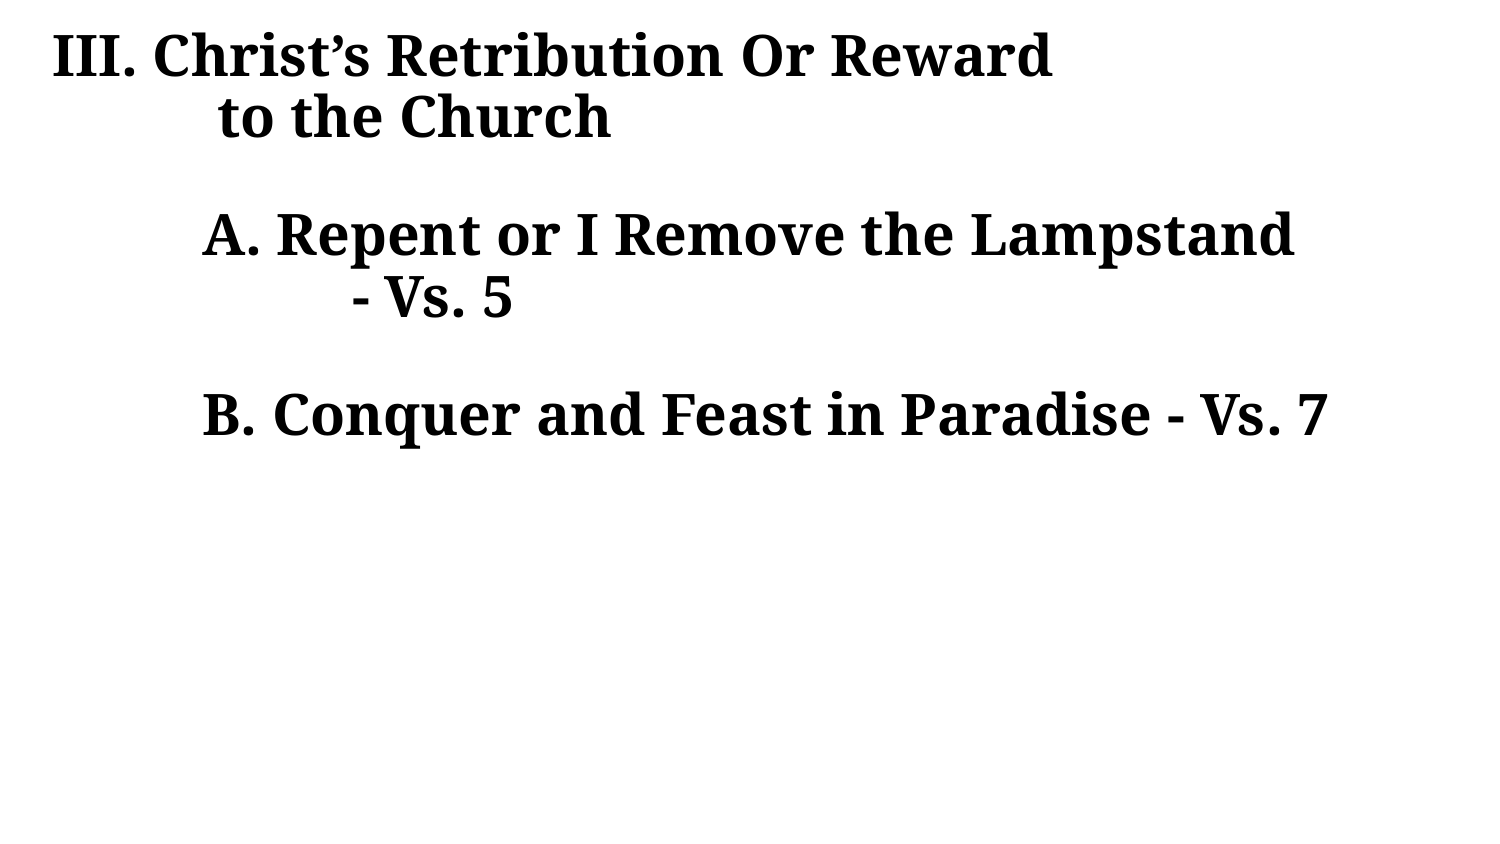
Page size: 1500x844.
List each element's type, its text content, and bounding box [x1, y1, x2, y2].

subtitle III. Christ’s Retribution Or Reward to the Church A. Repent or I Remove the Lampstand - Vs. 5 B. Conquer and Feast in Paradise - Vs. 7 [37, 19, 1448, 799]
